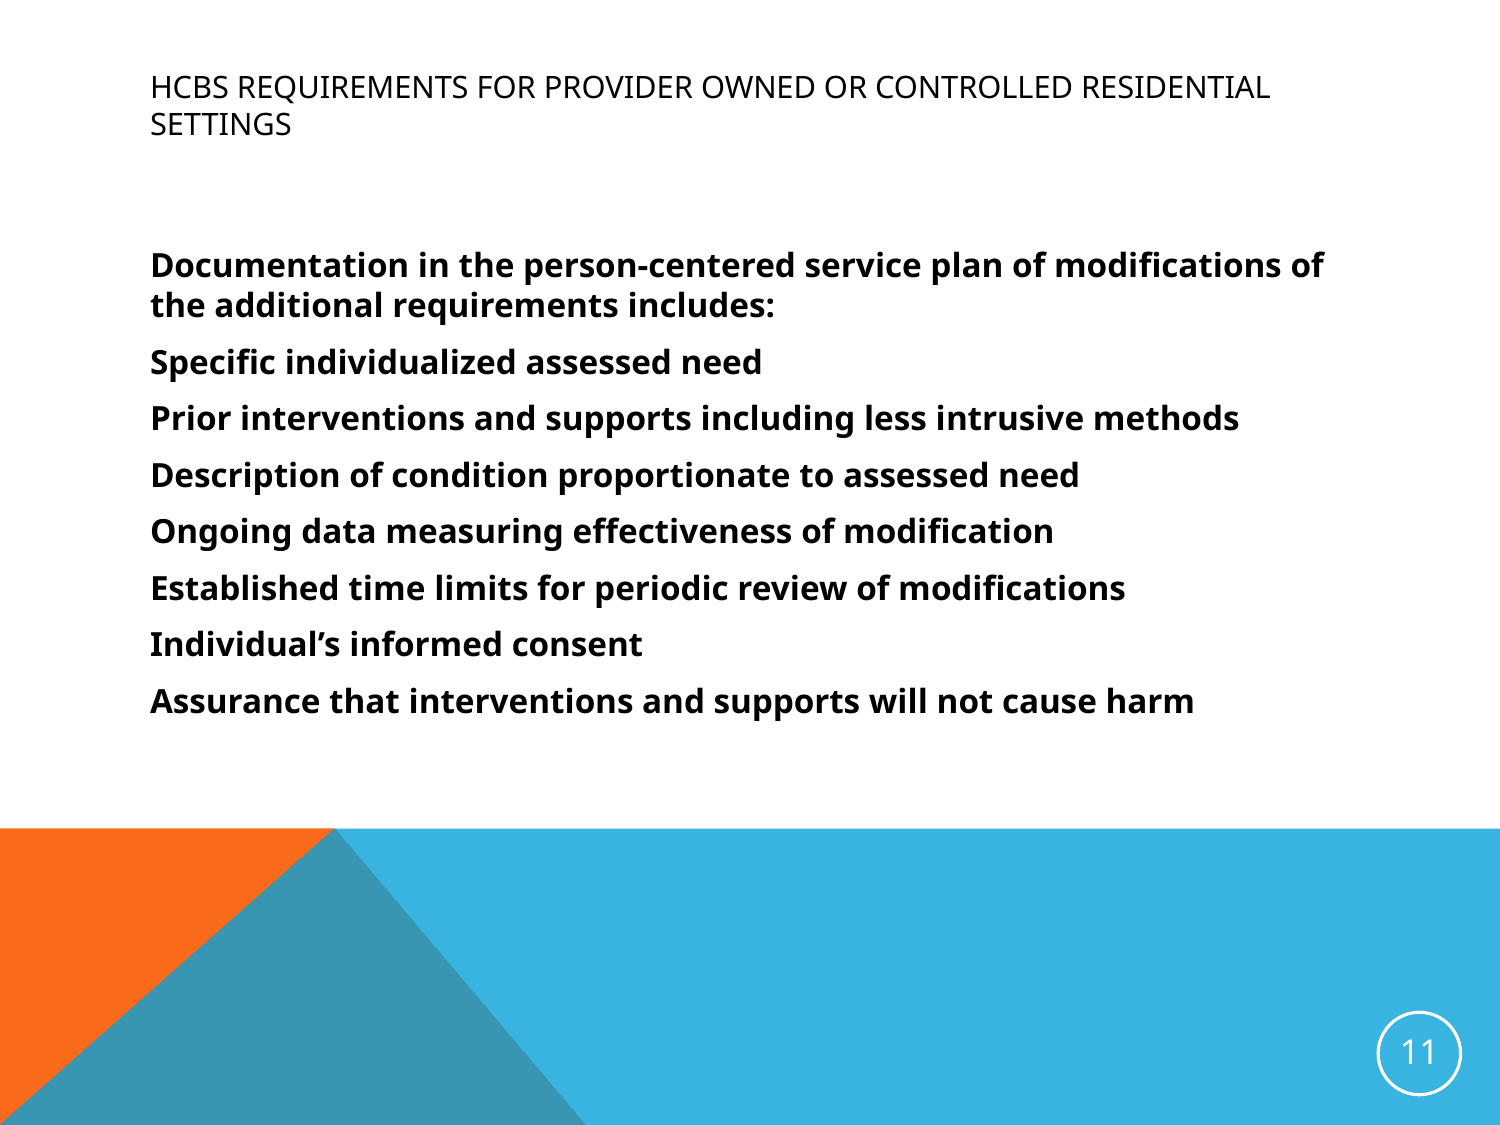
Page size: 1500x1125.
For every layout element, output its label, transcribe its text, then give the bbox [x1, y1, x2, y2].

slide_number 11 [1376, 1010, 1463, 1097]
title HCBS REQUIREMENTS FOR PROVIDER OWNED OR CONTROLLED RESIDENTIAL SETTINGS [135, 60, 1369, 150]
list Documentation in the person-centered service plan of modifications of the additional requirements includes: Specific individualized assessed need Prior interventions and supports including less intrusive methods Description of condition proportionate to assessed need Ongoing data measuring effectiveness of modification Established time limits for periodic review of modifications Individual’s informed consent Assurance that interventions and supports will not cause harm [135, 180, 1369, 768]
